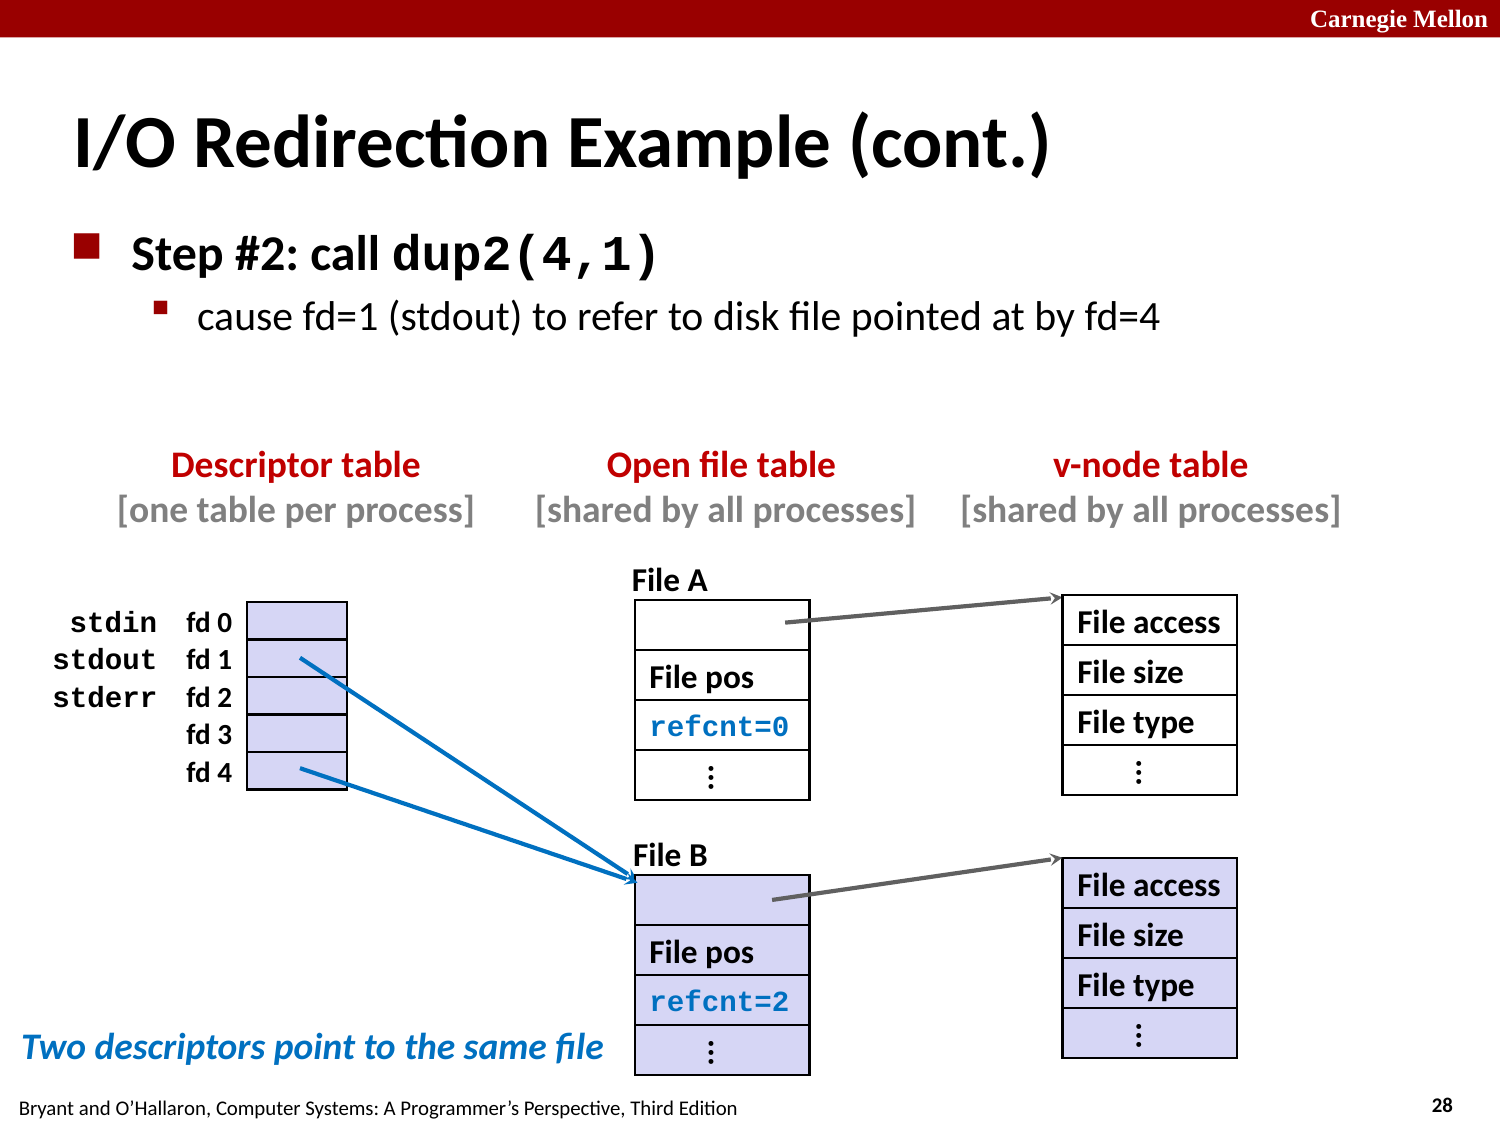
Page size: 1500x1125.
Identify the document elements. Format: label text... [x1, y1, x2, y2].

text_box [634, 600, 810, 650]
text_box File A [617, 550, 724, 605]
text_box [1049, 853, 1063, 866]
text_box ... [1062, 746, 1238, 796]
text_box fd 3 [147, 714, 248, 752]
text_box [248, 639, 348, 677]
text_box ... [634, 1025, 810, 1075]
list Step #2: call dup2(4,1) cause fd=1 (stdout) to refer to disk file pointed at by fd=4 [59, 212, 1476, 376]
text_box ... [1062, 1008, 1238, 1058]
text_box File size [1062, 907, 1238, 957]
text_box File B [618, 825, 723, 880]
text_box File size [1062, 645, 1238, 695]
text_box [623, 880, 638, 885]
text_box File type [1062, 957, 1238, 1008]
text_box stdin [54, 595, 173, 646]
text_box Two descriptors point to the same file [6, 1014, 620, 1075]
text_box ... [634, 750, 810, 800]
text_box [248, 602, 348, 639]
text_box File access [1062, 857, 1238, 907]
text_box [1049, 592, 1062, 605]
text_box refcnt=2 [634, 975, 810, 1025]
text_box Open file table [shared by all processes] [520, 433, 932, 538]
text_box [248, 714, 348, 752]
text_box [634, 875, 810, 925]
title I/O Redirection Example (cont.) [58, 74, 1305, 201]
text_box stdout [37, 633, 173, 683]
text_box fd 0 [173, 602, 248, 639]
text_box File access [1062, 595, 1238, 645]
text_box [248, 752, 348, 790]
text_box File pos [634, 650, 810, 699]
text_box stderr [37, 683, 173, 721]
text_box [248, 677, 348, 714]
text_box Descriptor table [one table per process] [101, 433, 491, 538]
text_box v-node table [shared by all processes] [945, 433, 1357, 538]
text_box fd 2 [173, 677, 248, 714]
text_box fd 1 [173, 639, 248, 677]
text_box refcnt=0 [634, 699, 810, 750]
text_box fd 4 [147, 752, 248, 790]
text_box File pos [634, 925, 810, 975]
text_box File type [1062, 695, 1238, 746]
